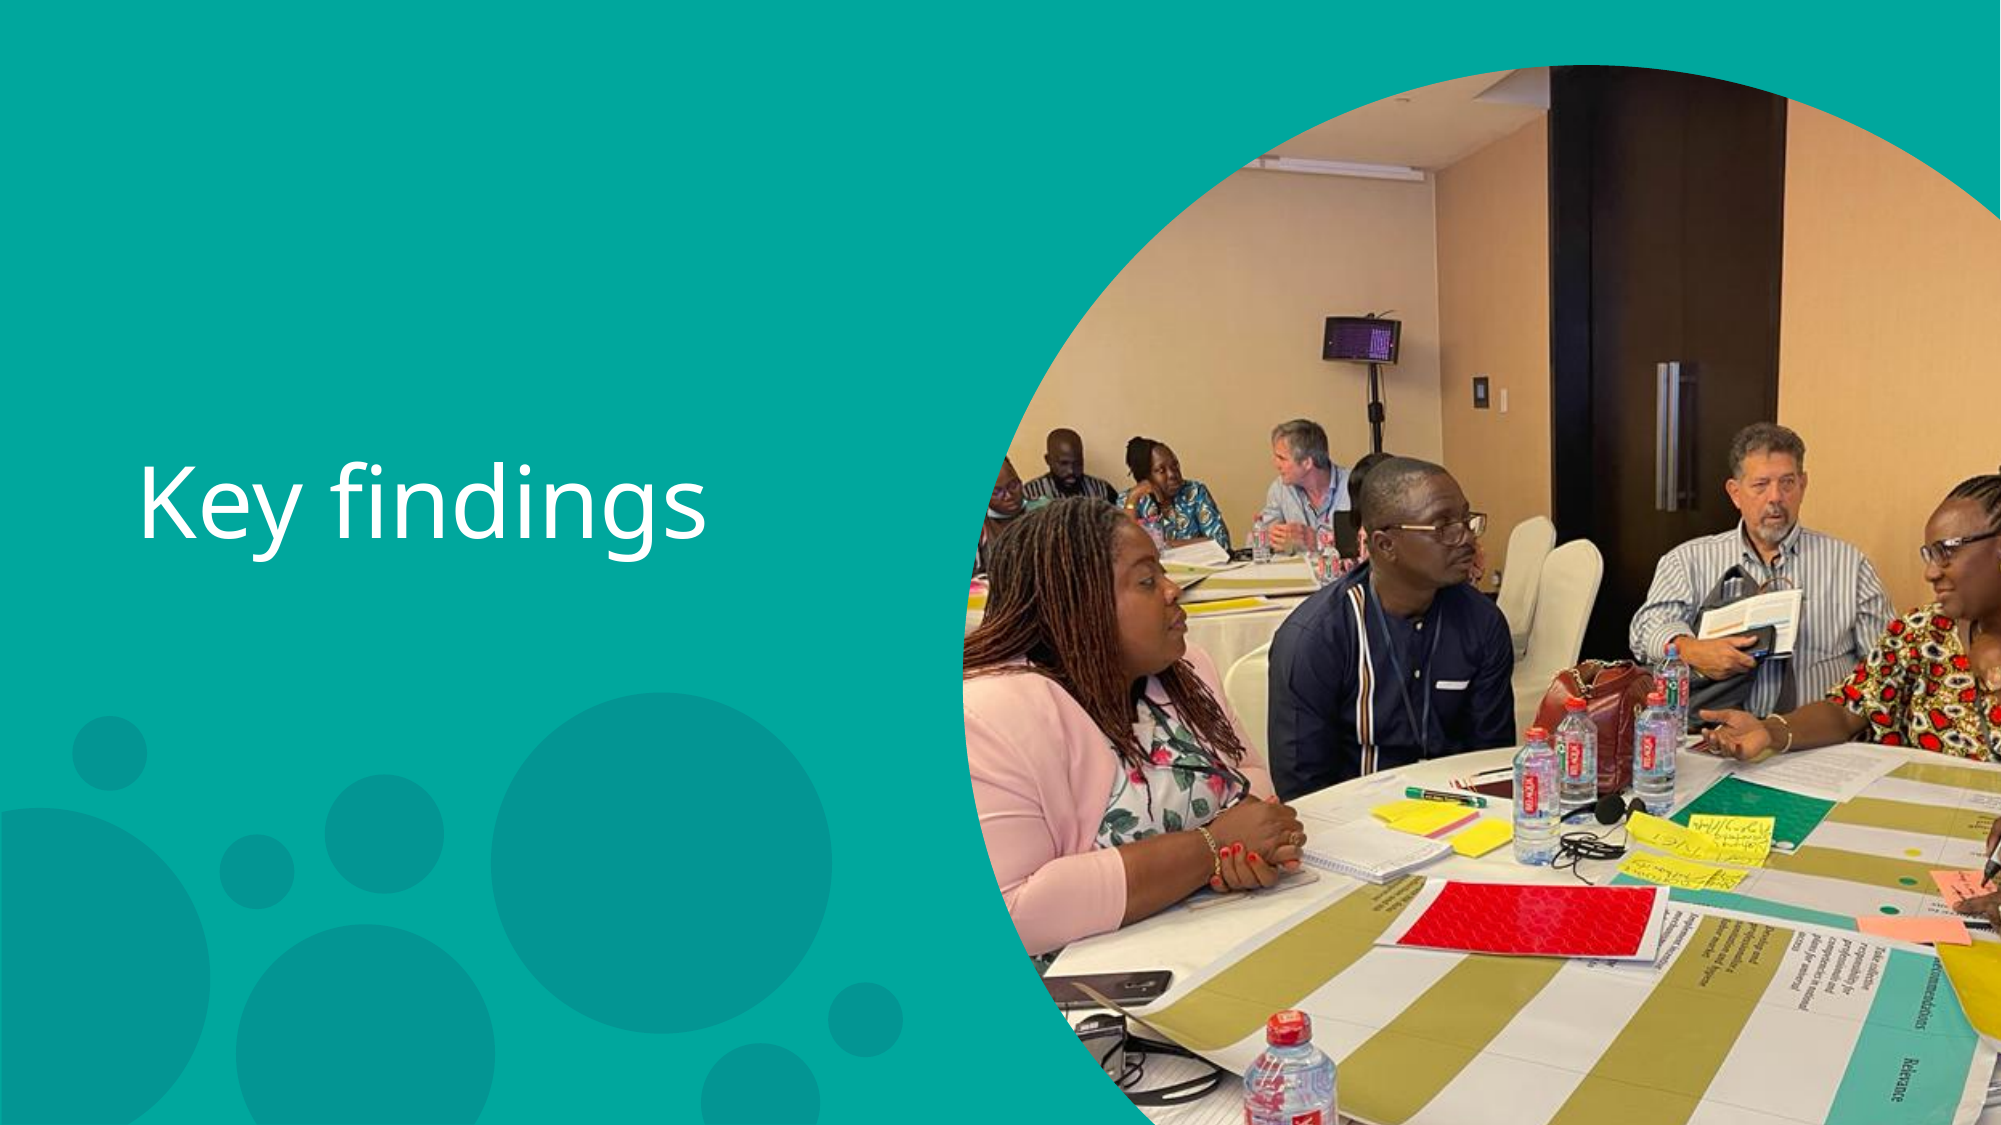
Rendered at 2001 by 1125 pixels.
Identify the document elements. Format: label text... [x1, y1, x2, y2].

picture [962, 65, 2001, 1125]
list Key findings [120, 444, 835, 685]
